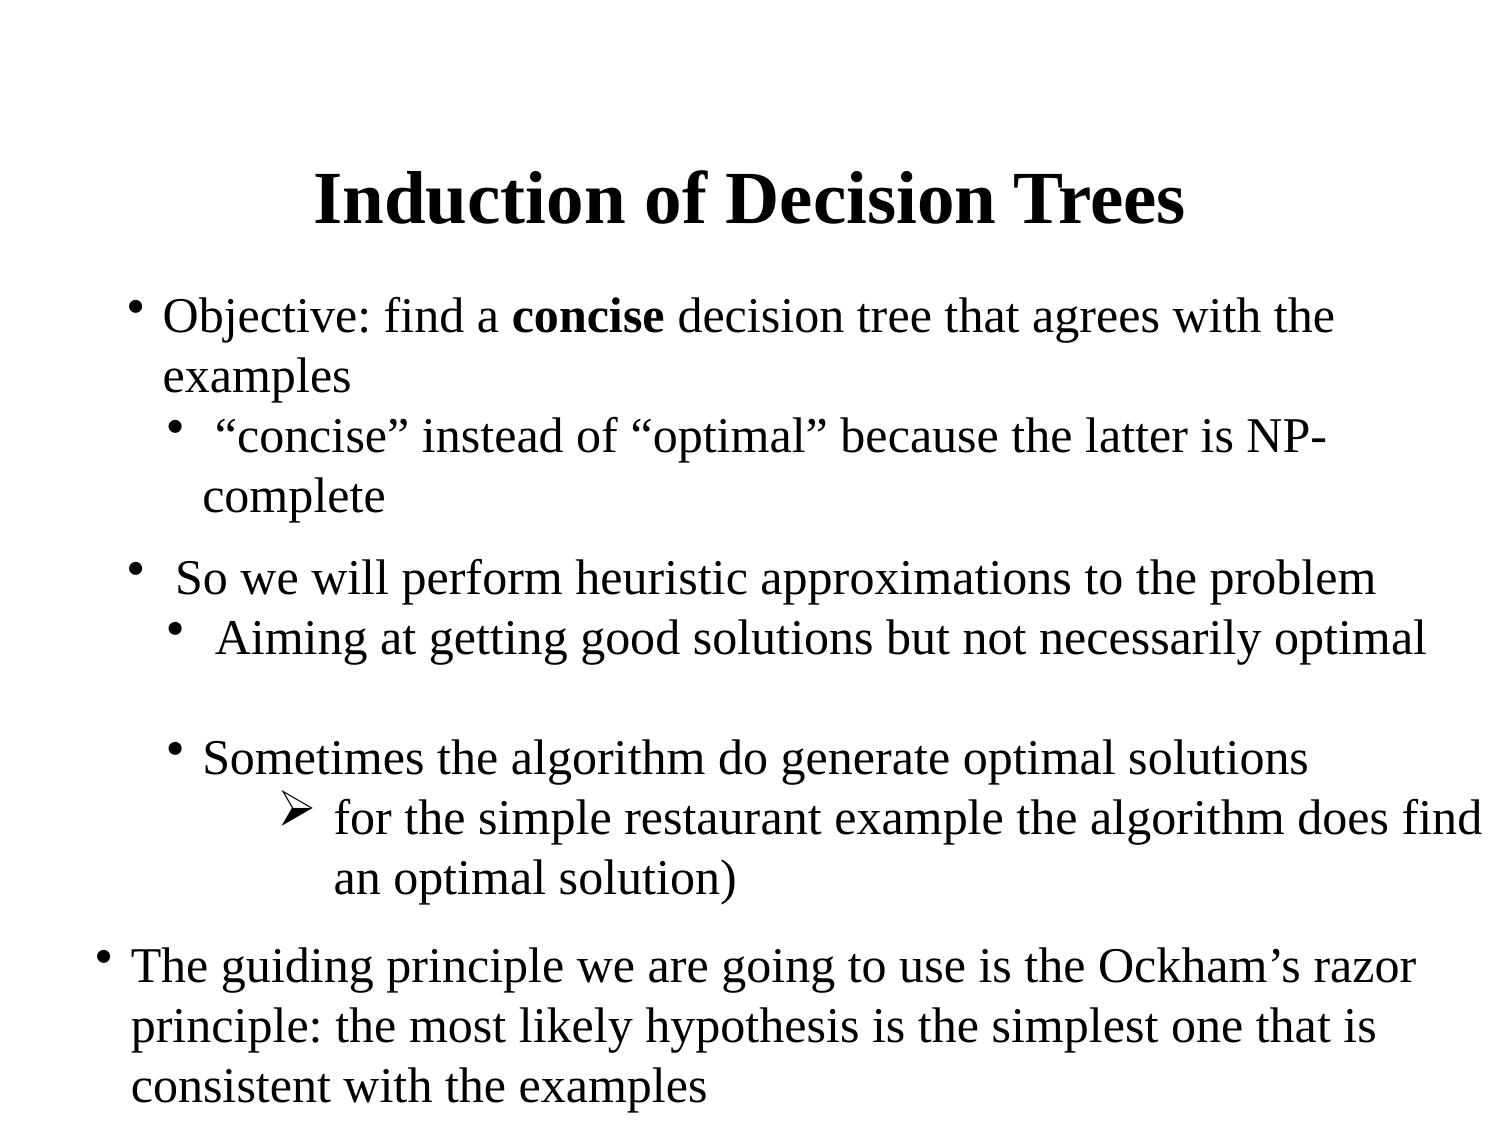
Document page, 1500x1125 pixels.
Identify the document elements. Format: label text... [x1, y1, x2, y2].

title Induction of Decision Trees [112, 99, 1388, 274]
text_box So we will perform heuristic approximations to the problem Aiming at getting good solutions but not necessarily optimal Sometimes the algorithm do generate optimal solutions for the simple restaurant example the algorithm does find an optimal solution) [112, 537, 1500, 1033]
text_box The guiding principle we are going to use is the Ockham’s razor principle: the most likely hypothesis is the simplest one that is consistent with the examples [80, 924, 1434, 1120]
text_box Objective: find a concise decision tree that agrees with the examples “concise” instead of “optimal” because the latter is NP-complete [112, 274, 1441, 530]
